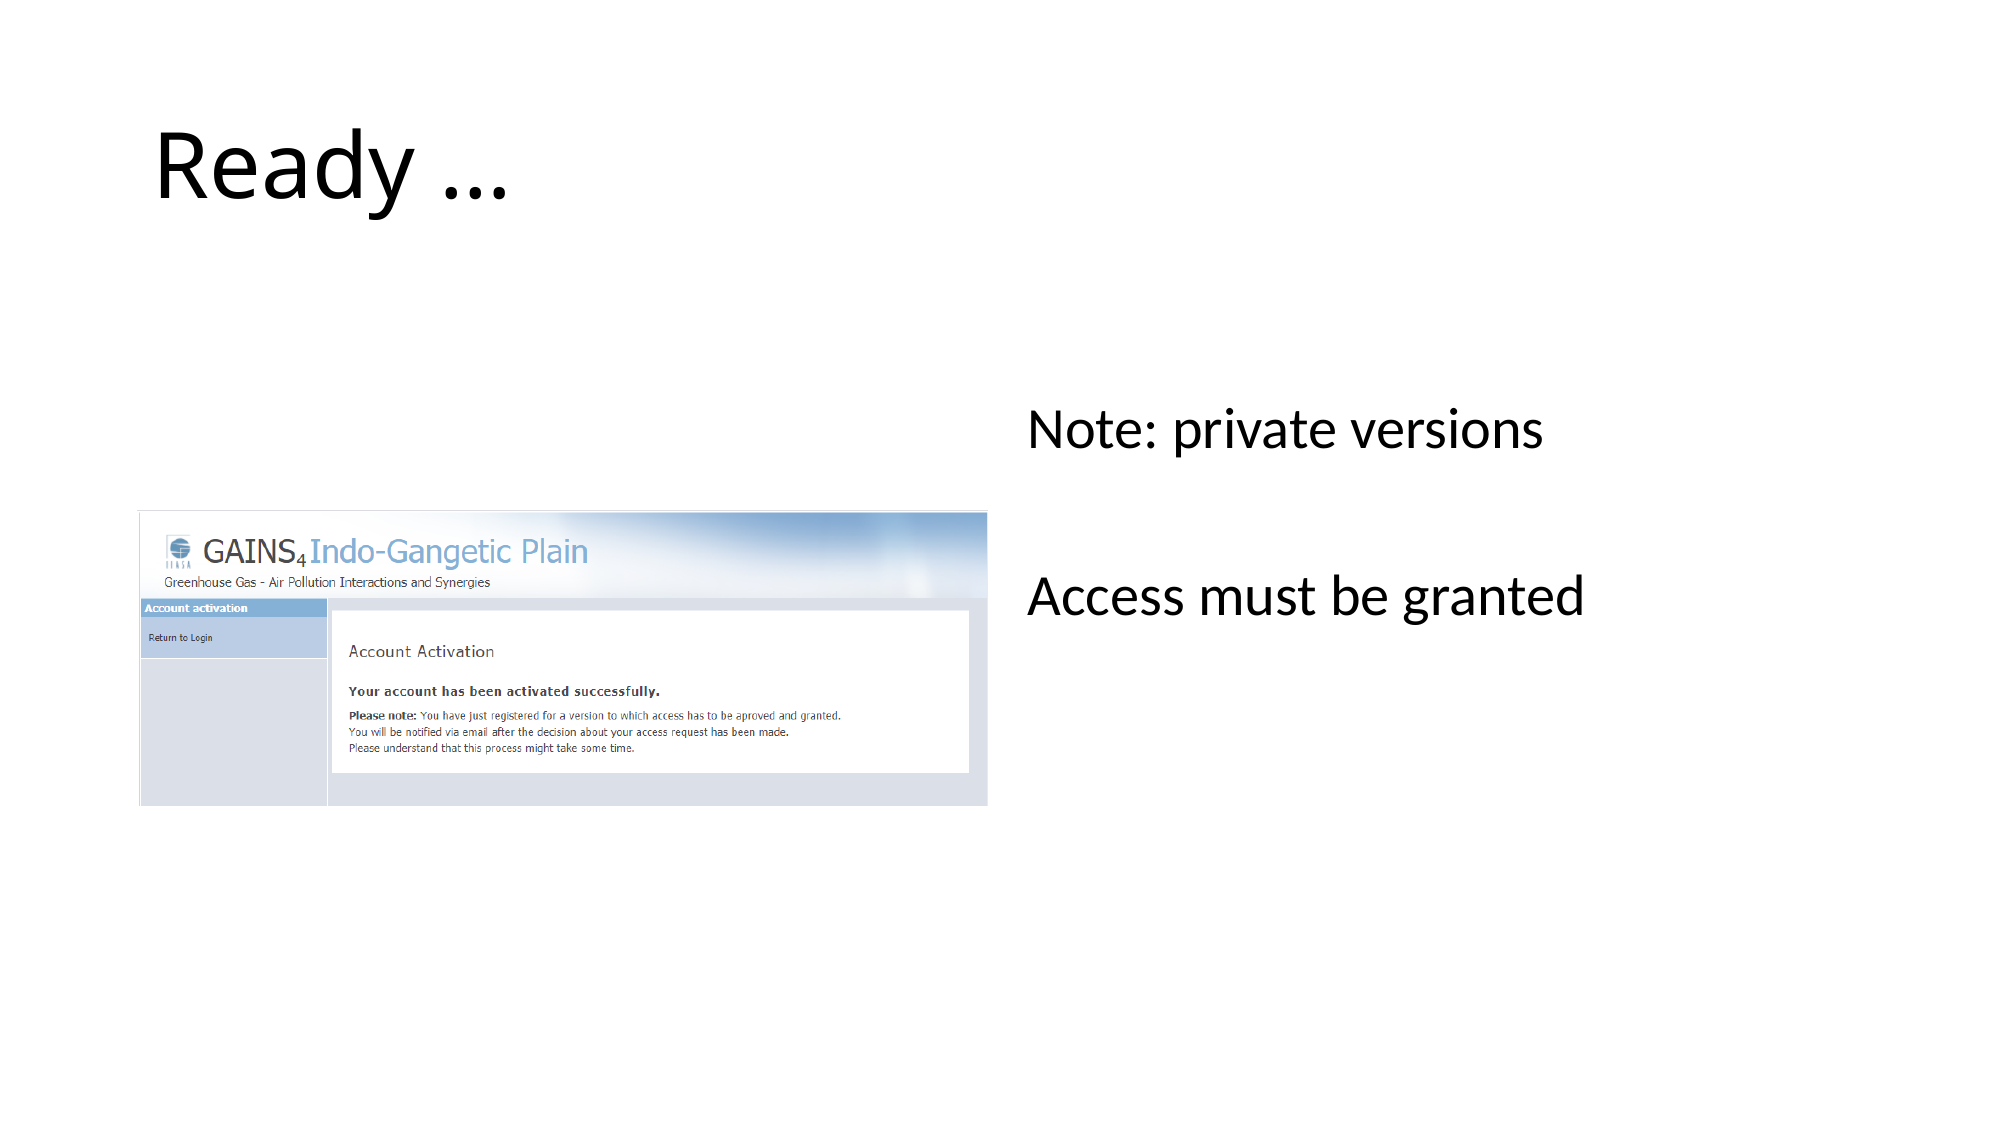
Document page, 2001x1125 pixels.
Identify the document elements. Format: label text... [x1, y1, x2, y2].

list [137, 507, 988, 806]
title Ready … [137, 59, 1863, 278]
list Note: private versions Access must be granted [1012, 299, 1863, 1014]
